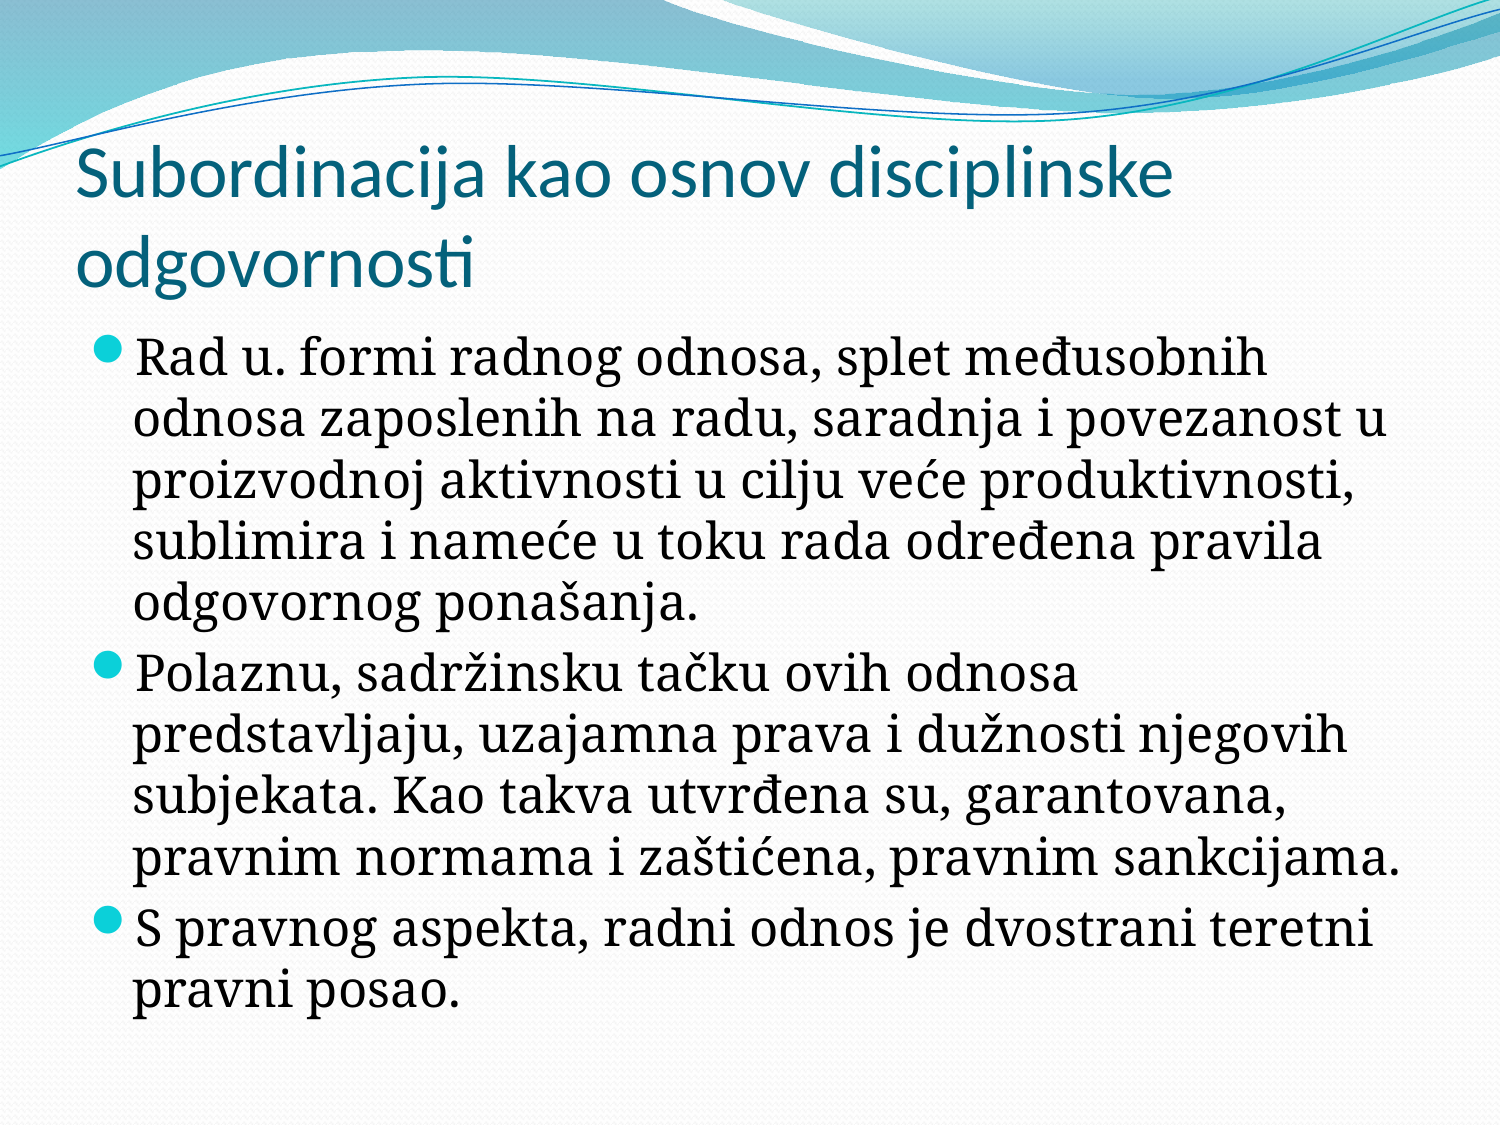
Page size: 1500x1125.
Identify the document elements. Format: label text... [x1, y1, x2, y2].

list Rad u. formi radnog odnosa, splet međusobnih odnosa zaposlenih na radu, saradnja i povezanost u proizvodnoj aktivnosti u cilju veće produktivnosti, sublimira i nameće u toku rada određena pravila odgovornog ponašanja. Polaznu, sadržinsku tačku ovih odnosa predstavljaju, uzajamna prava i dužnosti njegovih subjekata. Kao takva utvrđena su, garantovana, pravnim normama i zaštićena, pravnim sankcijama. S pravnog aspekta, radni odnos je dvostrani teretni pravni posao. [75, 317, 1425, 1038]
title Subordinacija kao osnov disciplinske odgovornosti [75, 115, 1425, 303]
